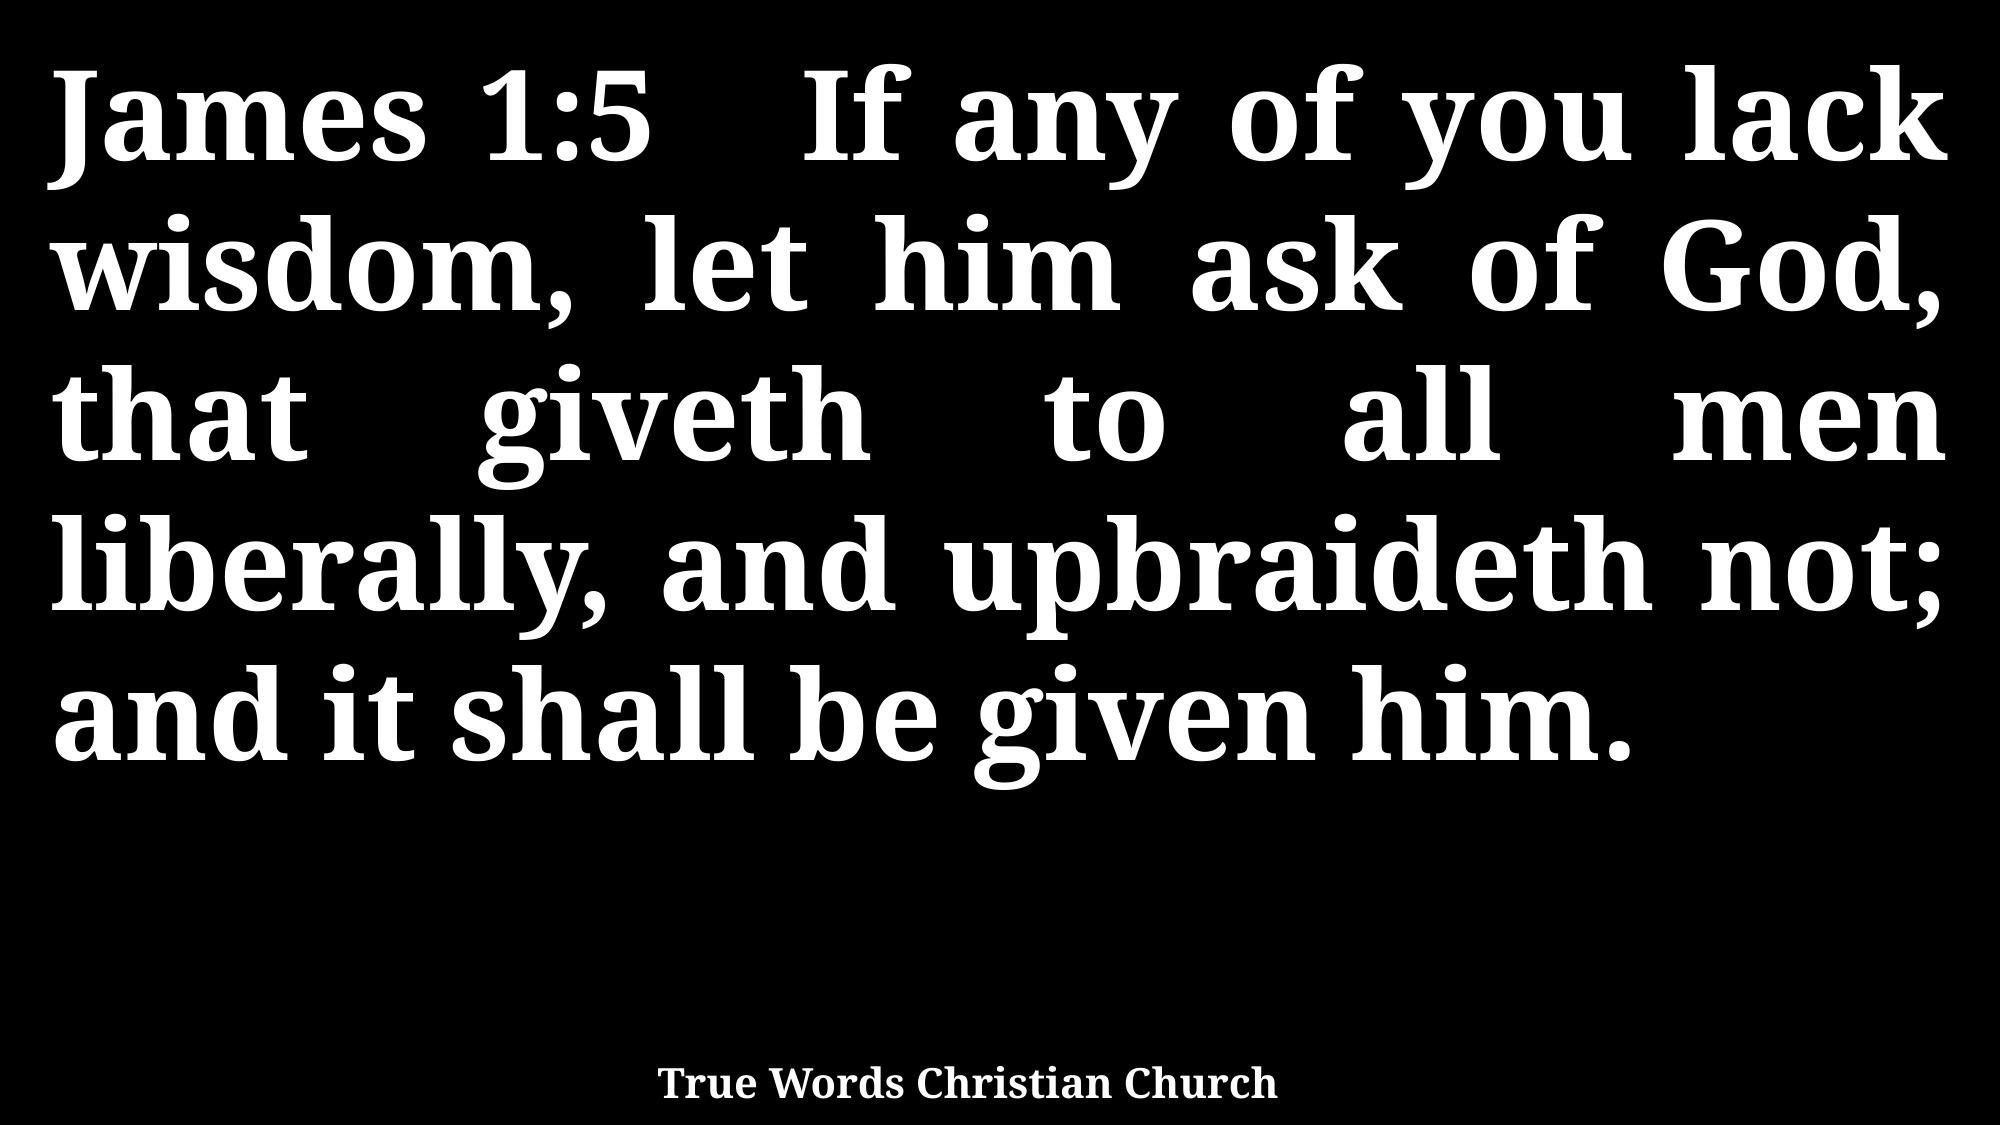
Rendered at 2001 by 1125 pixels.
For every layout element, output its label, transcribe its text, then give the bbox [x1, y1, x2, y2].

text_box True Words Christian Church [642, 1049, 1294, 1114]
text_box James 1:5 If any of you lack wisdom, let him ask of God, that giveth to all men liberally, and upbraideth not; and it shall be given him. [35, 28, 1965, 793]
